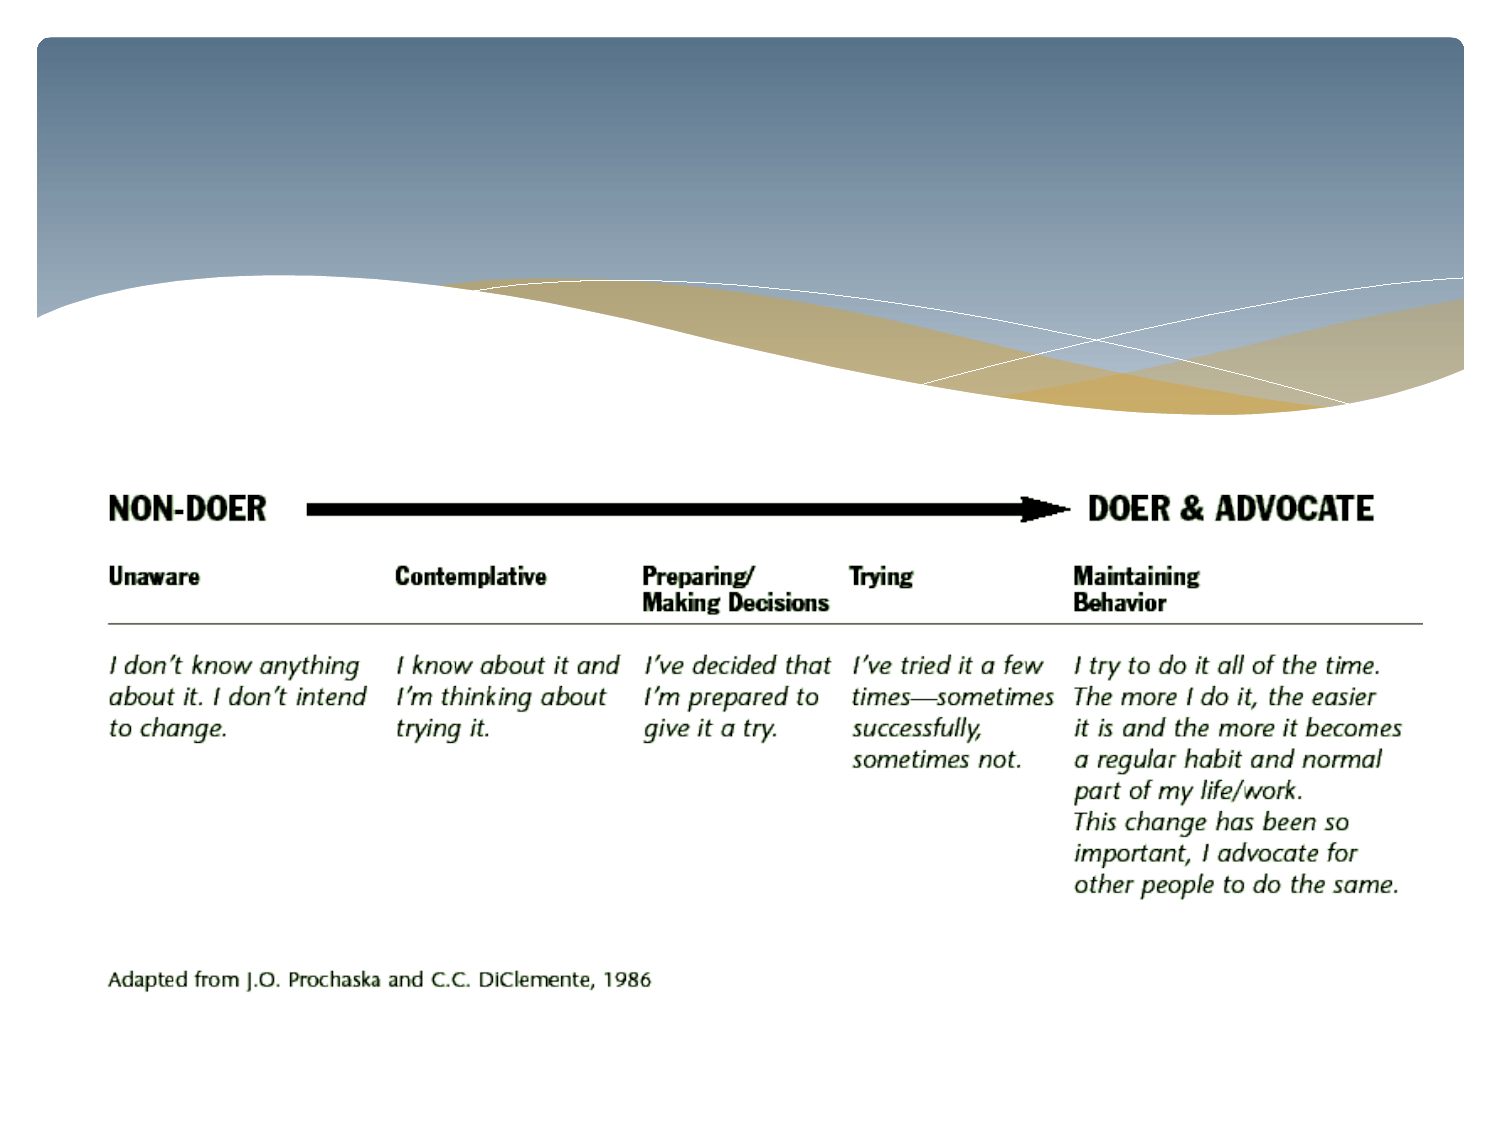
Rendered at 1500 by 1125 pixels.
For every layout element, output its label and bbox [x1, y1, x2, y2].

picture [88, 467, 1423, 1036]
